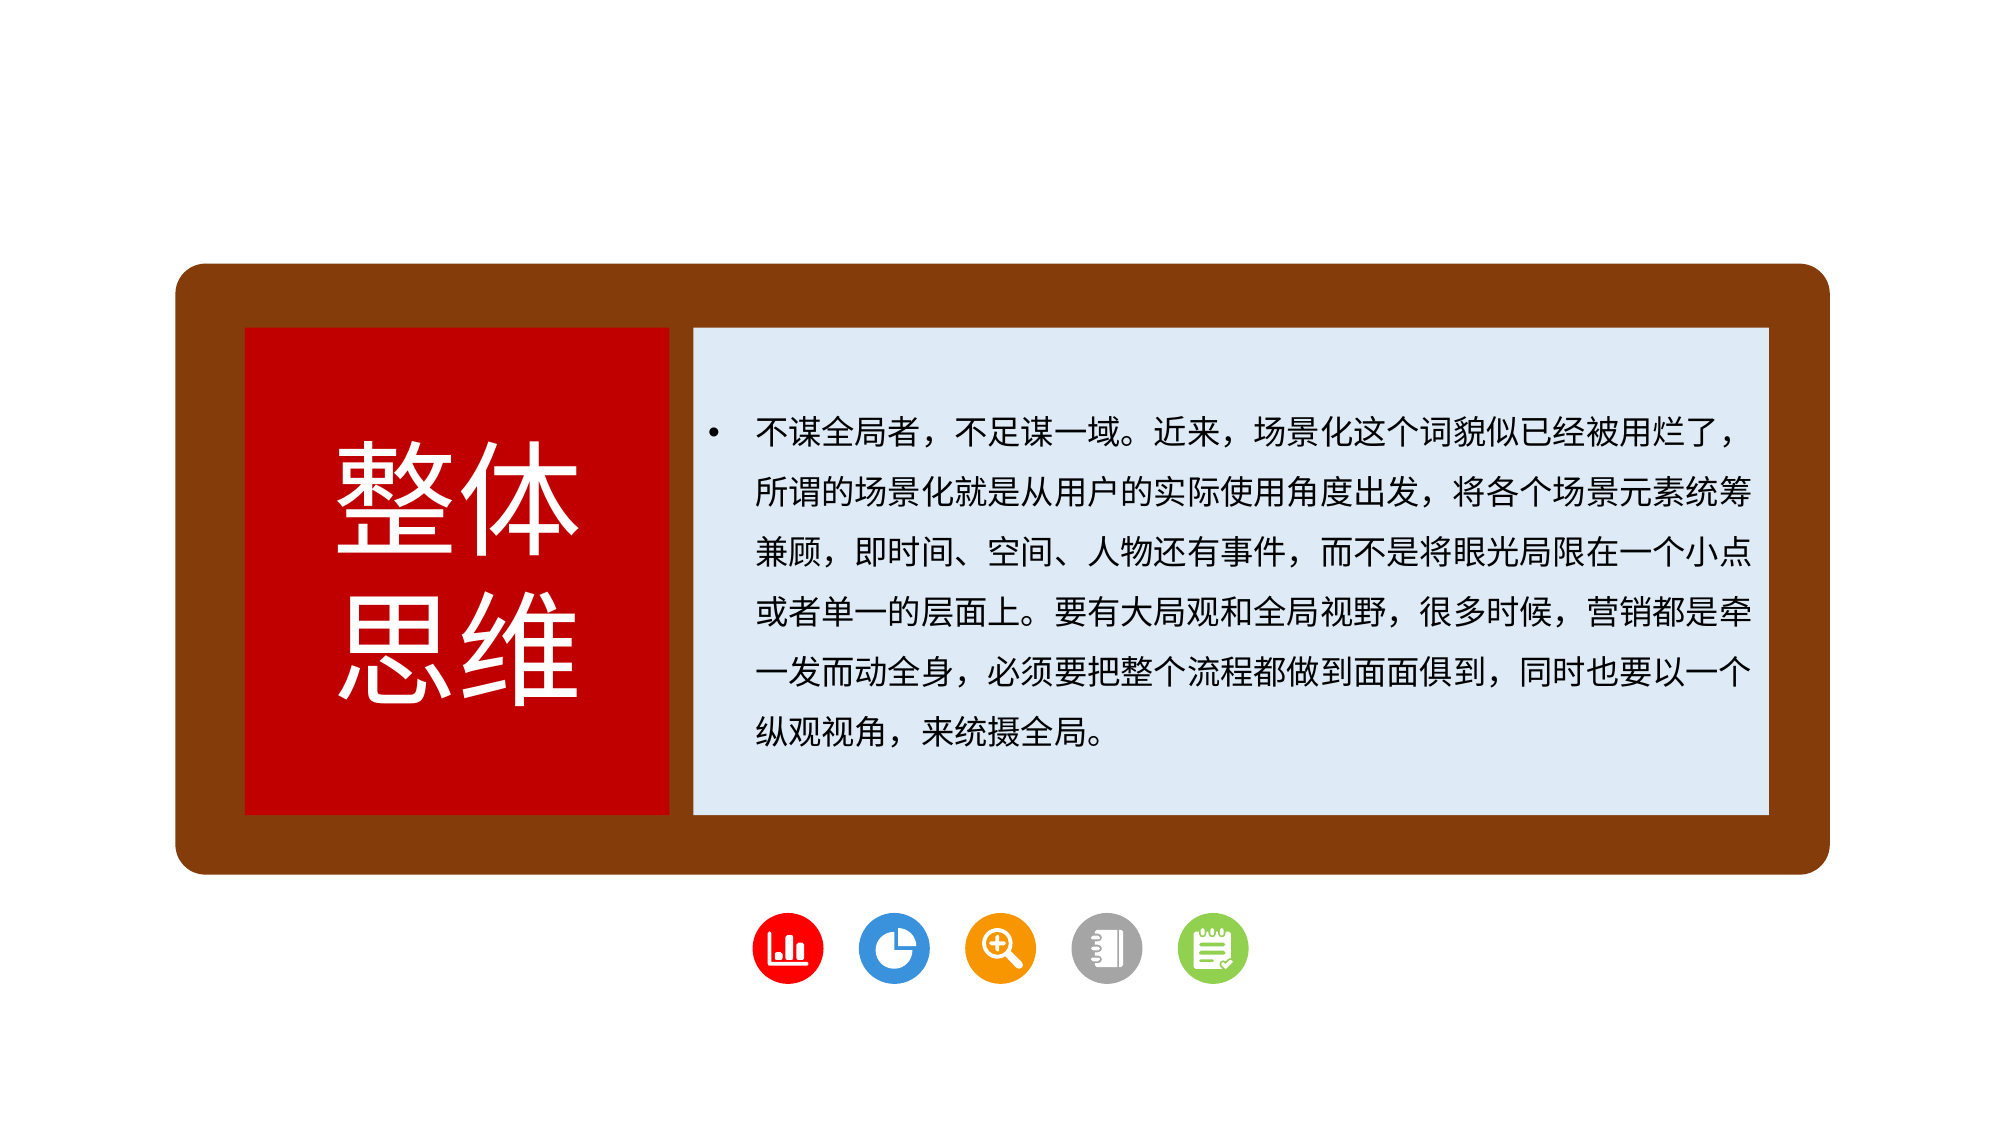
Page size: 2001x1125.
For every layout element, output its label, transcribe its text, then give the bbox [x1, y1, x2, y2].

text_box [1177, 912, 1249, 984]
text_box 不谋全局者，不足谋一域。近来，场景化这个词貌似已经被用烂了，所谓的场景化就是从用户的实际使用角度出发，将各个场景元素统筹兼顾，即时间、空间、人物还有事件，而不是将眼光局限在一个小点或者单一的层面上。要有大局观和全局视野，很多时候，营销都是牵一发而动全身，必须要把整个流程都做到面面俱到，同时也要以一个纵观视角，来统摄全局。 [692, 327, 1770, 816]
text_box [1071, 912, 1143, 984]
text_box [174, 262, 1831, 876]
text_box 整体 思维 [244, 327, 670, 816]
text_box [752, 912, 824, 984]
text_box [858, 912, 930, 984]
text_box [965, 912, 1037, 984]
